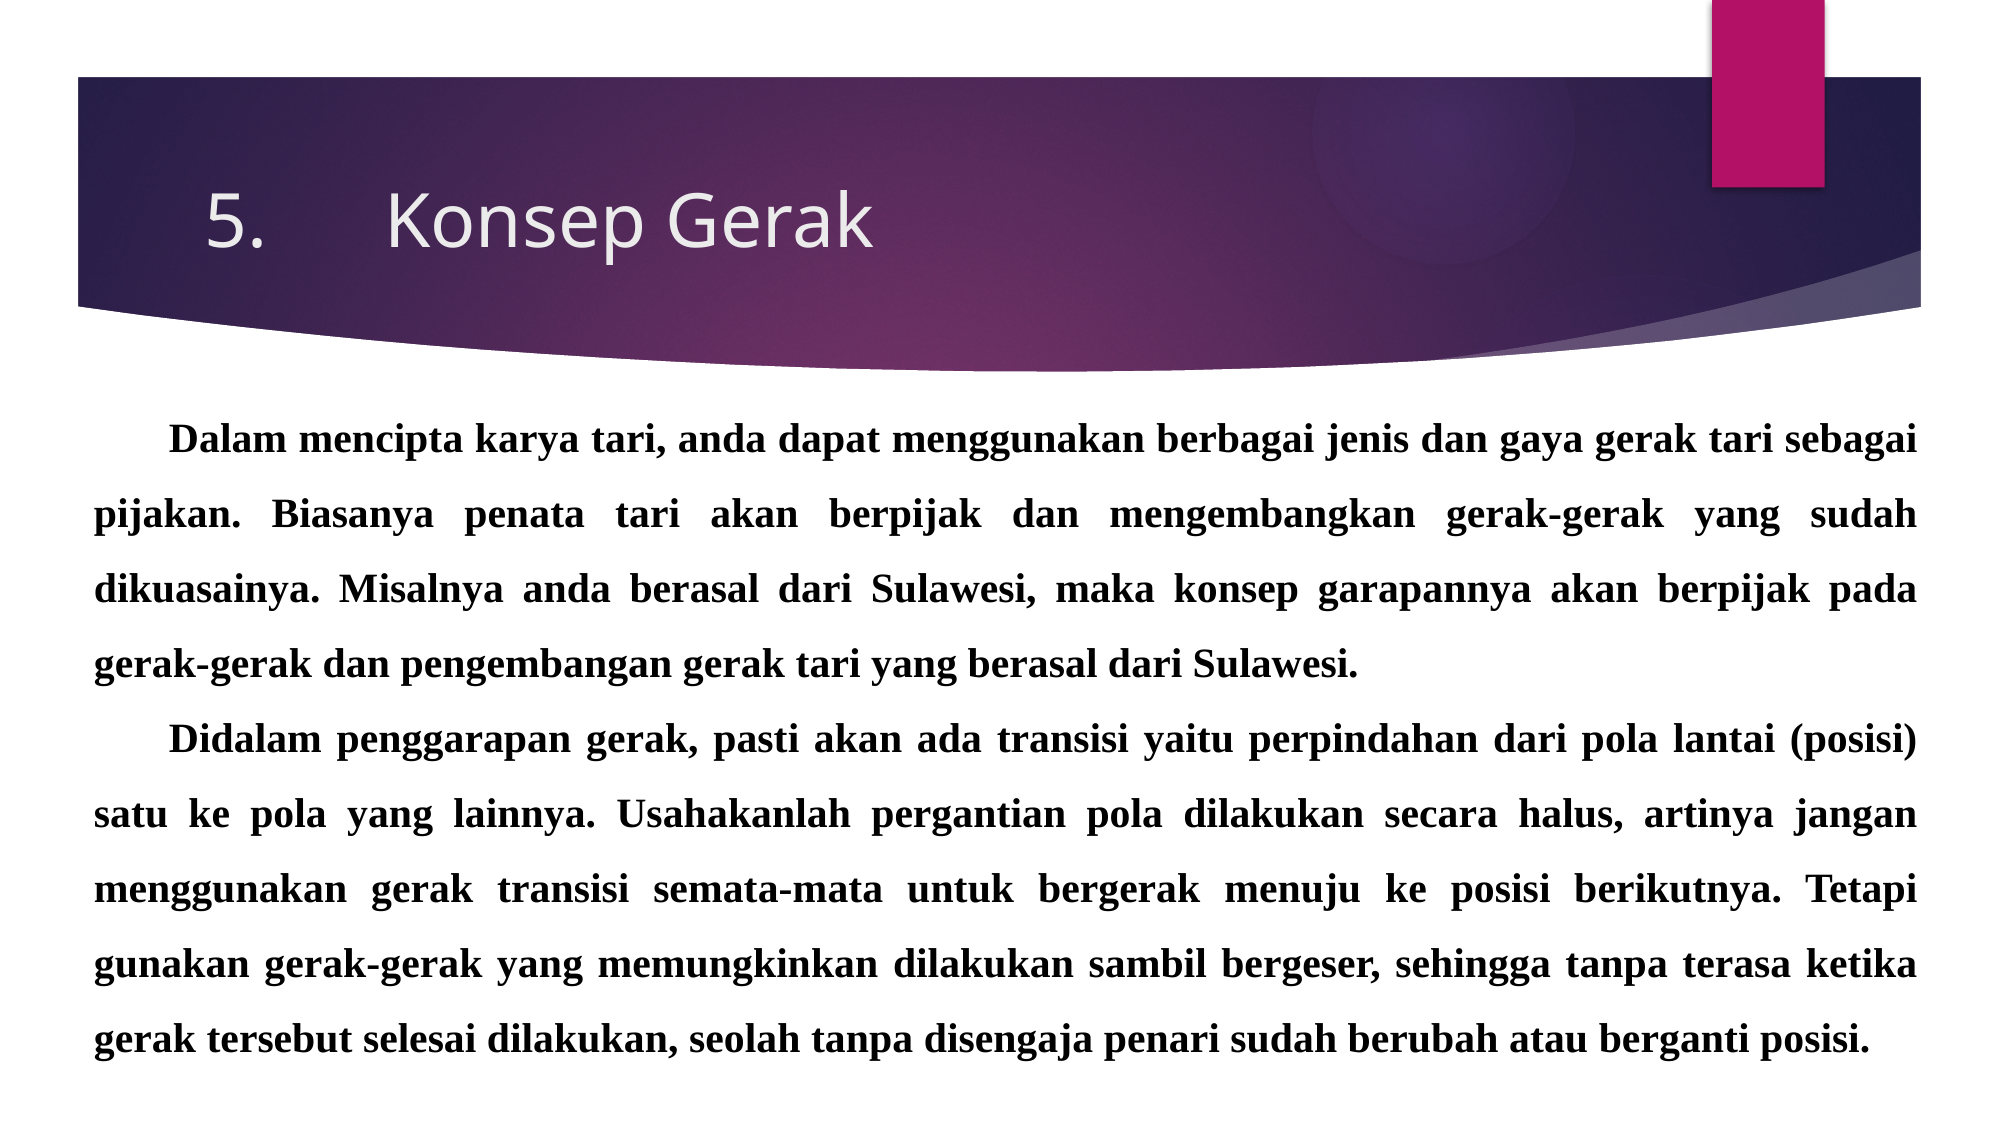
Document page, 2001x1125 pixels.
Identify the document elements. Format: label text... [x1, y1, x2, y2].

title 5. Konsep Gerak [189, 159, 1627, 276]
text_box Dalam mencipta karya tari, anda dapat menggunakan berbagai jenis dan gaya gerak tari sebagai pijakan. Biasanya penata tari akan berpijak dan mengembangkan gerak-gerak yang sudah dikuasainya. Misalnya anda berasal dari Sulawesi, maka konsep garapannya akan berpijak pada gerak-gerak dan pengembangan gerak tari yang berasal dari Sulawesi. Didalam penggarapan gerak, pasti akan ada transisi yaitu perpindahan dari pola lantai (posisi) satu ke pola yang lainnya. Usahakanlah pergantian pola dilakukan secara halus, artinya jangan menggunakan gerak transisi semata-mata untuk bergerak menuju ke posisi berikutnya. Tetapi gunakan gerak-gerak yang memungkinkan dilakukan sambil bergeser, sehingga tanpa terasa ketika gerak tersebut selesai dilakukan, seolah tanpa disengaja penari sudah berubah atau berganti posisi. [0, 378, 1934, 1069]
